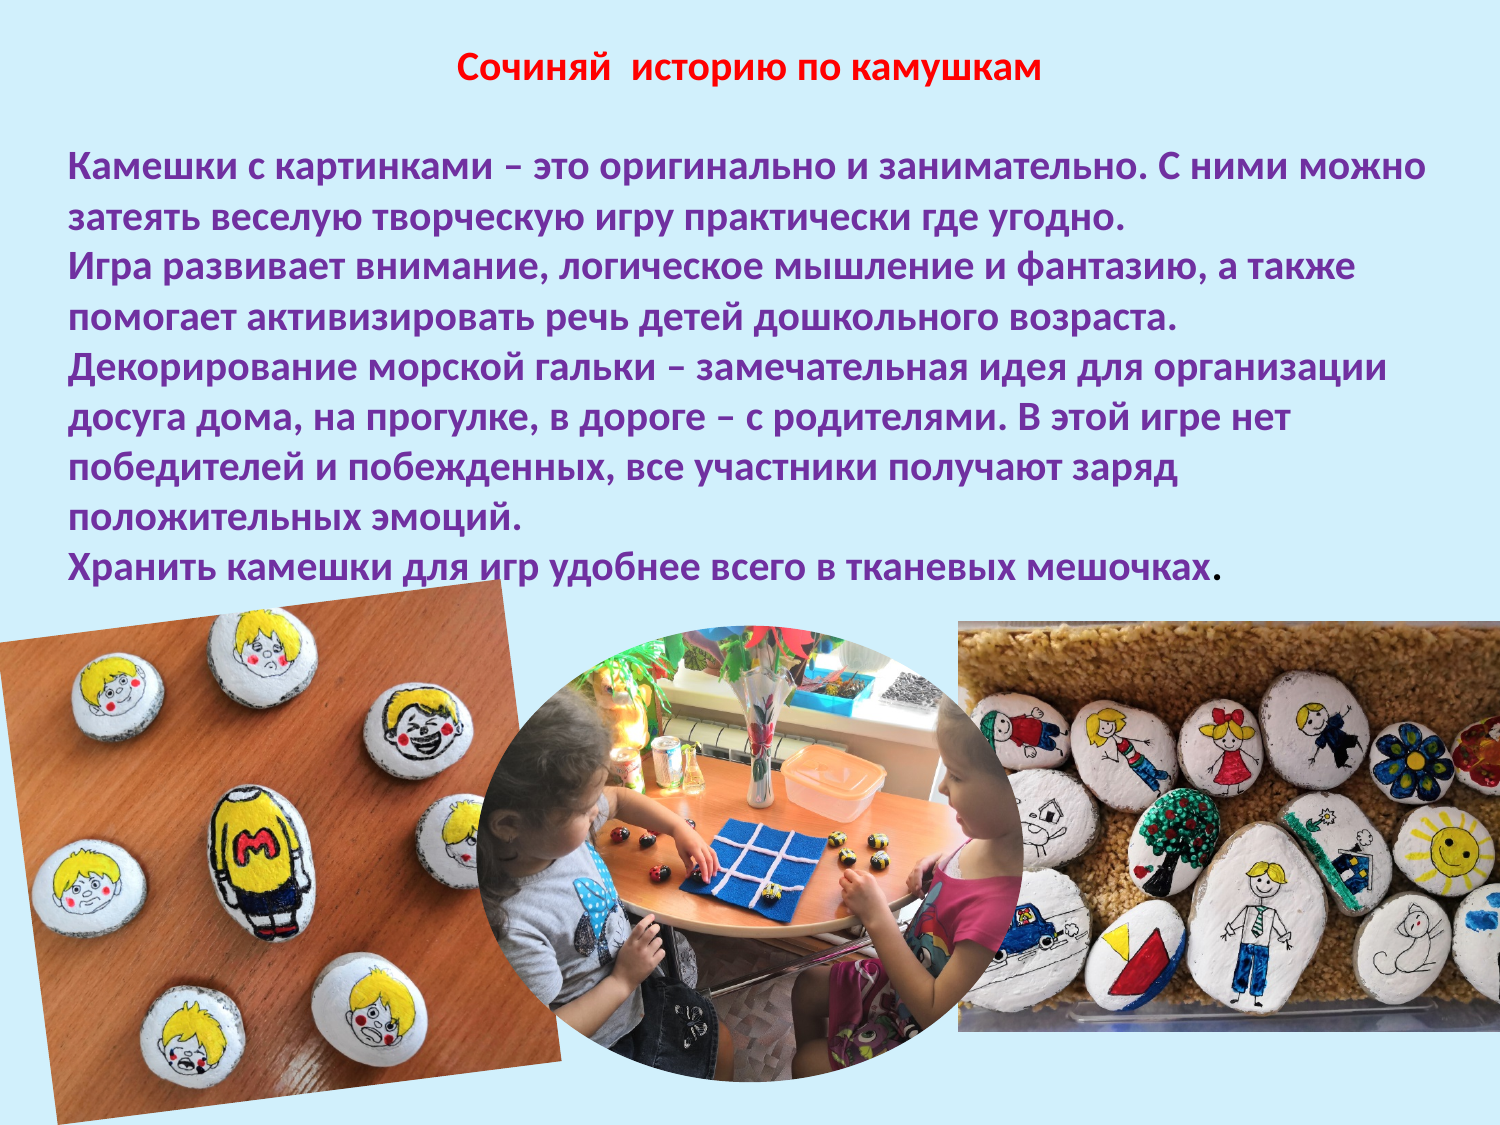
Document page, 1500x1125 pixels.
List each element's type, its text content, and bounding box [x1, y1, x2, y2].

text_box Сочиняй историю по камушкам Камешки с картинками – это оригинально и занимательно. С ними можно затеять веселую творческую игру практически где угодно. Игра развивает внимание, логическое мышление и фантазию, а также помогает активизировать речь детей дошкольного возраста. Декорирование морской гальки – замечательная идея для организации досуга дома, на прогулке, в дороге – с родителями. В этой игре нет победителей и побежденных, все участники получают заряд положительных эмоций. Хранить камешки для игр удобнее всего в тканевых мешочках. [53, 30, 1447, 596]
picture [0, 579, 1500, 1125]
